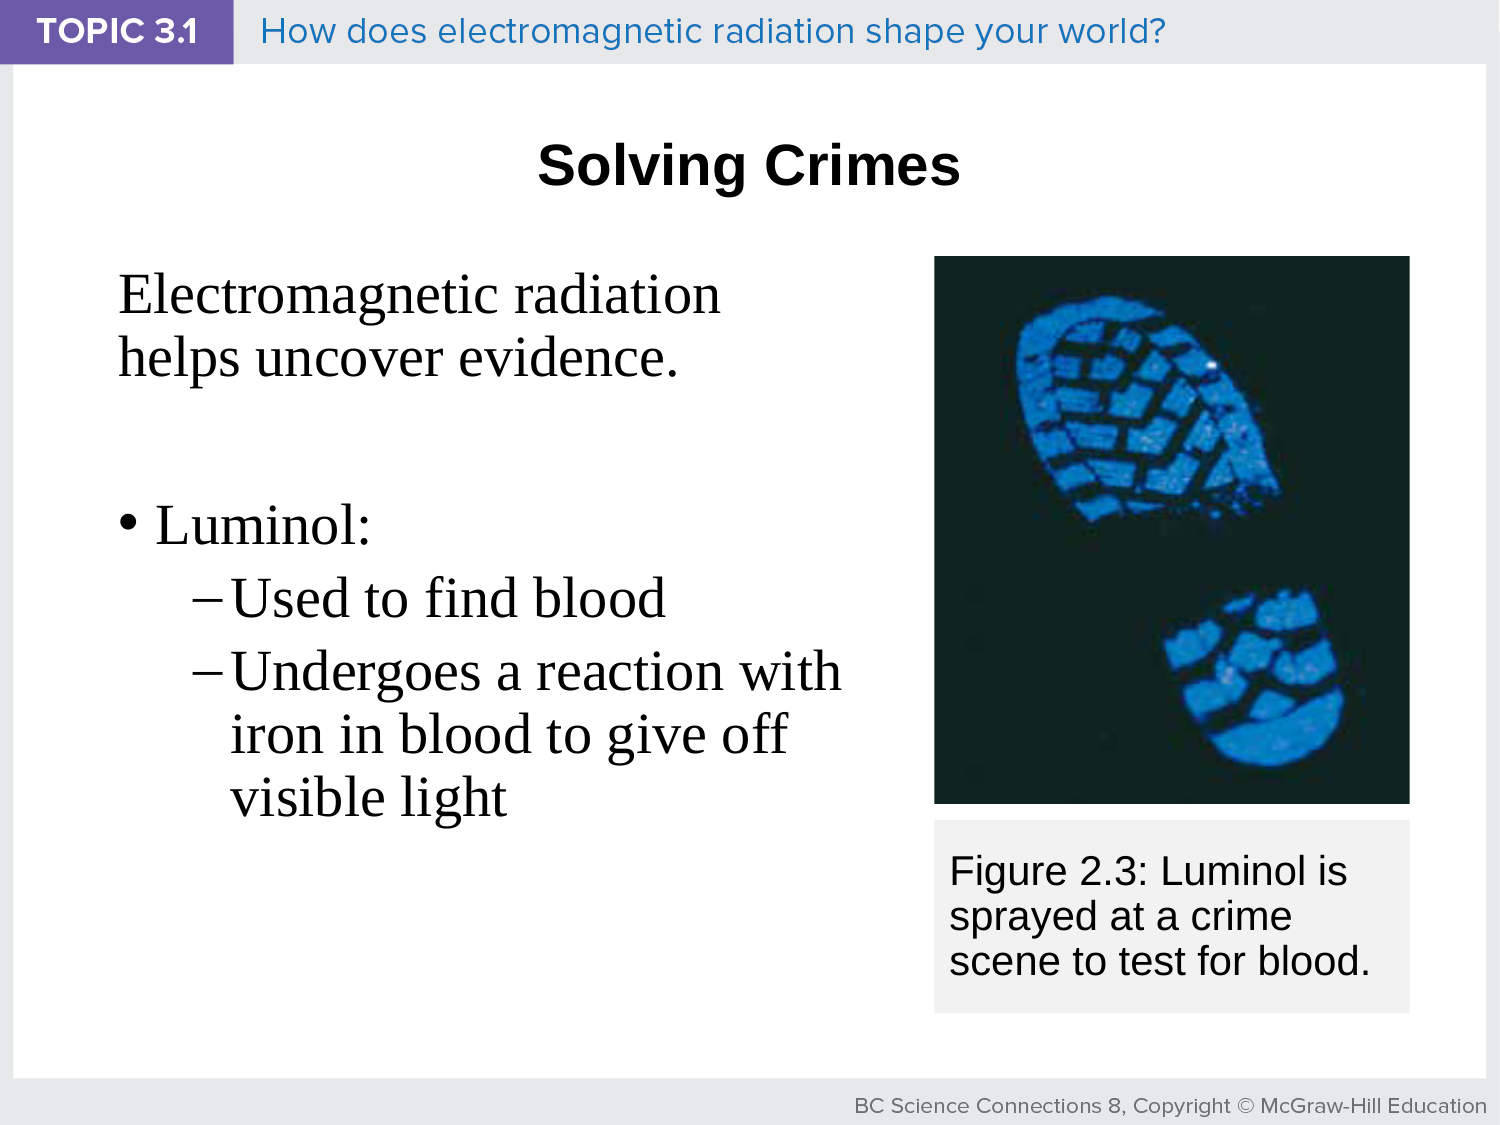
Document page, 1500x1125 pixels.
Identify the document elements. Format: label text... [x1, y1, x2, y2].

list Electromagnetic radiation helps uncover evidence. Luminol: Used to find blood Undergoes a reaction with iron in blood to give off visible light [103, 256, 869, 1014]
picture [0, 0, 1500, 1125]
title Solving Crimes [103, 76, 1397, 257]
list Figure 2.3: Luminol is sprayed at a crime scene to test for blood. [934, 819, 1410, 1014]
